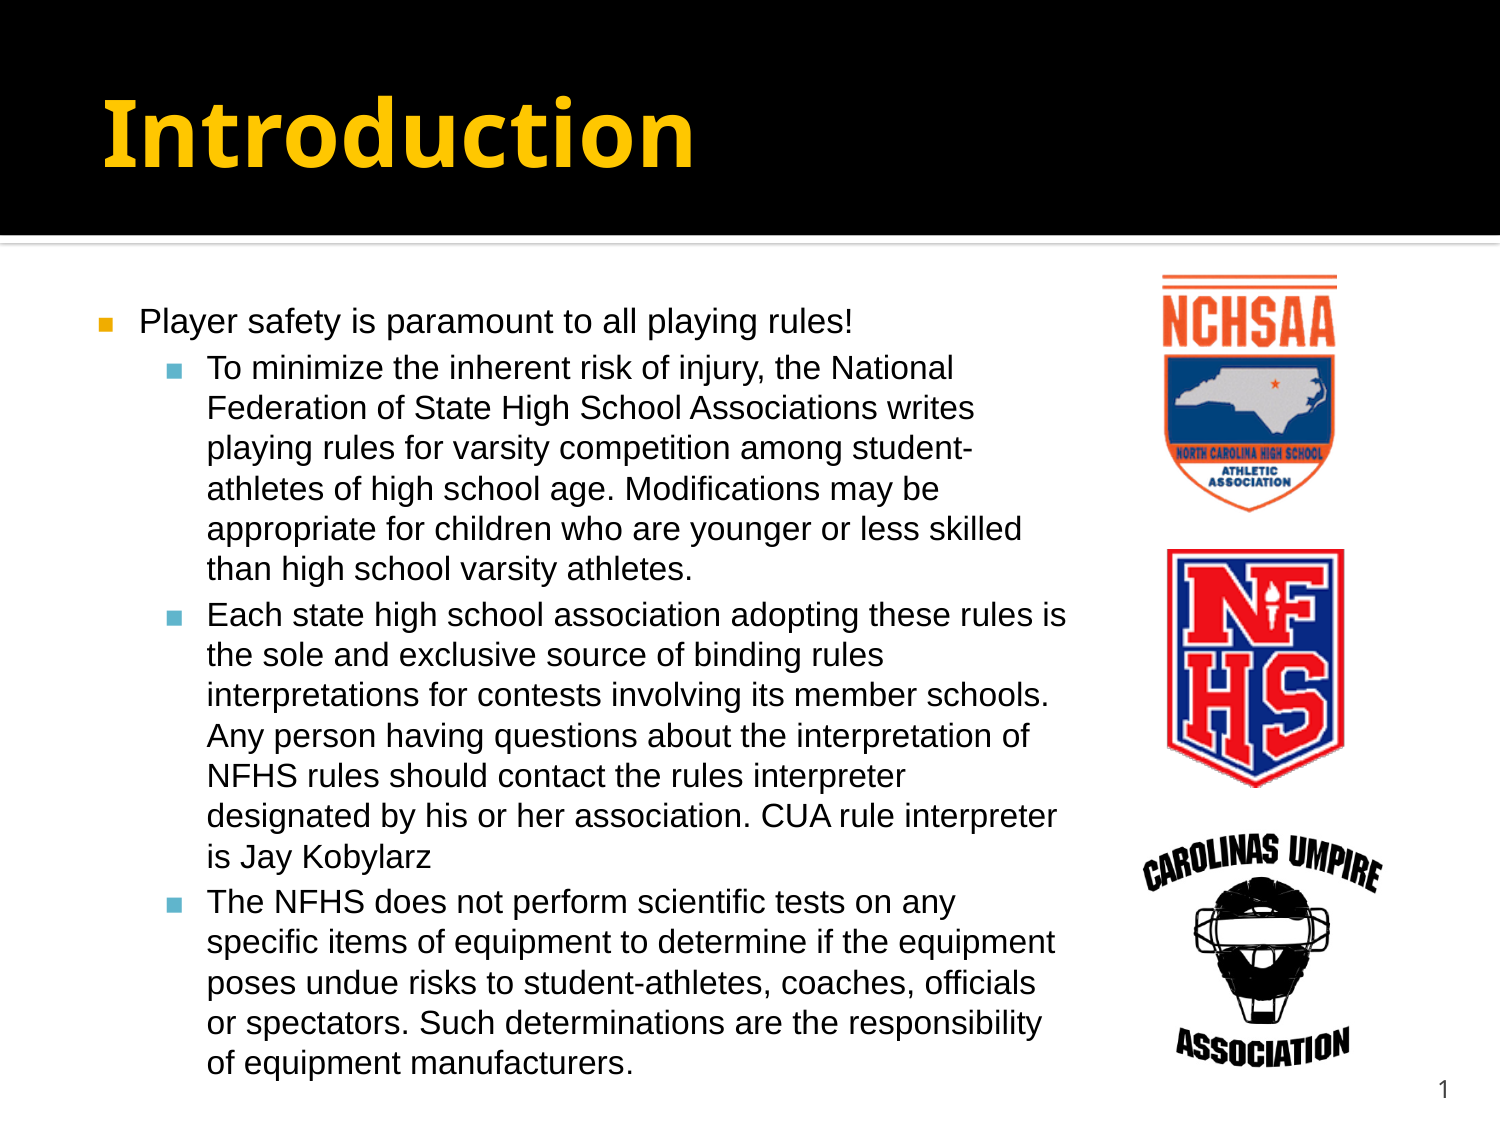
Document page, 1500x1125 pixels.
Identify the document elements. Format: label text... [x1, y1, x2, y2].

slide_number 1 [1345, 1062, 1467, 1108]
list Player safety is paramount to all playing rules! To minimize the inherent risk of injury, the National Federation of State High School Associations writes playing rules for varsity competition among student-athletes of high school age. Modifications may be appropriate for children who are younger or less skilled than high school varsity athletes. Each state high school association adopting these rules is the sole and exclusive source of binding rules interpretations for contests involving its member schools. Any person having questions about the interpretation of NFHS rules should contact the rules interpreter designated by his or her association. CUA rule interpreter is Jay Kobylarz The NFHS does not perform scientific tests on any specific items of equipment to determine if the equipment poses undue risks to student-athletes, coaches, officials or spectators. Such determinations are the responsibility of equipment manufacturers. [87, 283, 1088, 1100]
title Introduction [87, 50, 1463, 211]
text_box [1124, 274, 1401, 1088]
